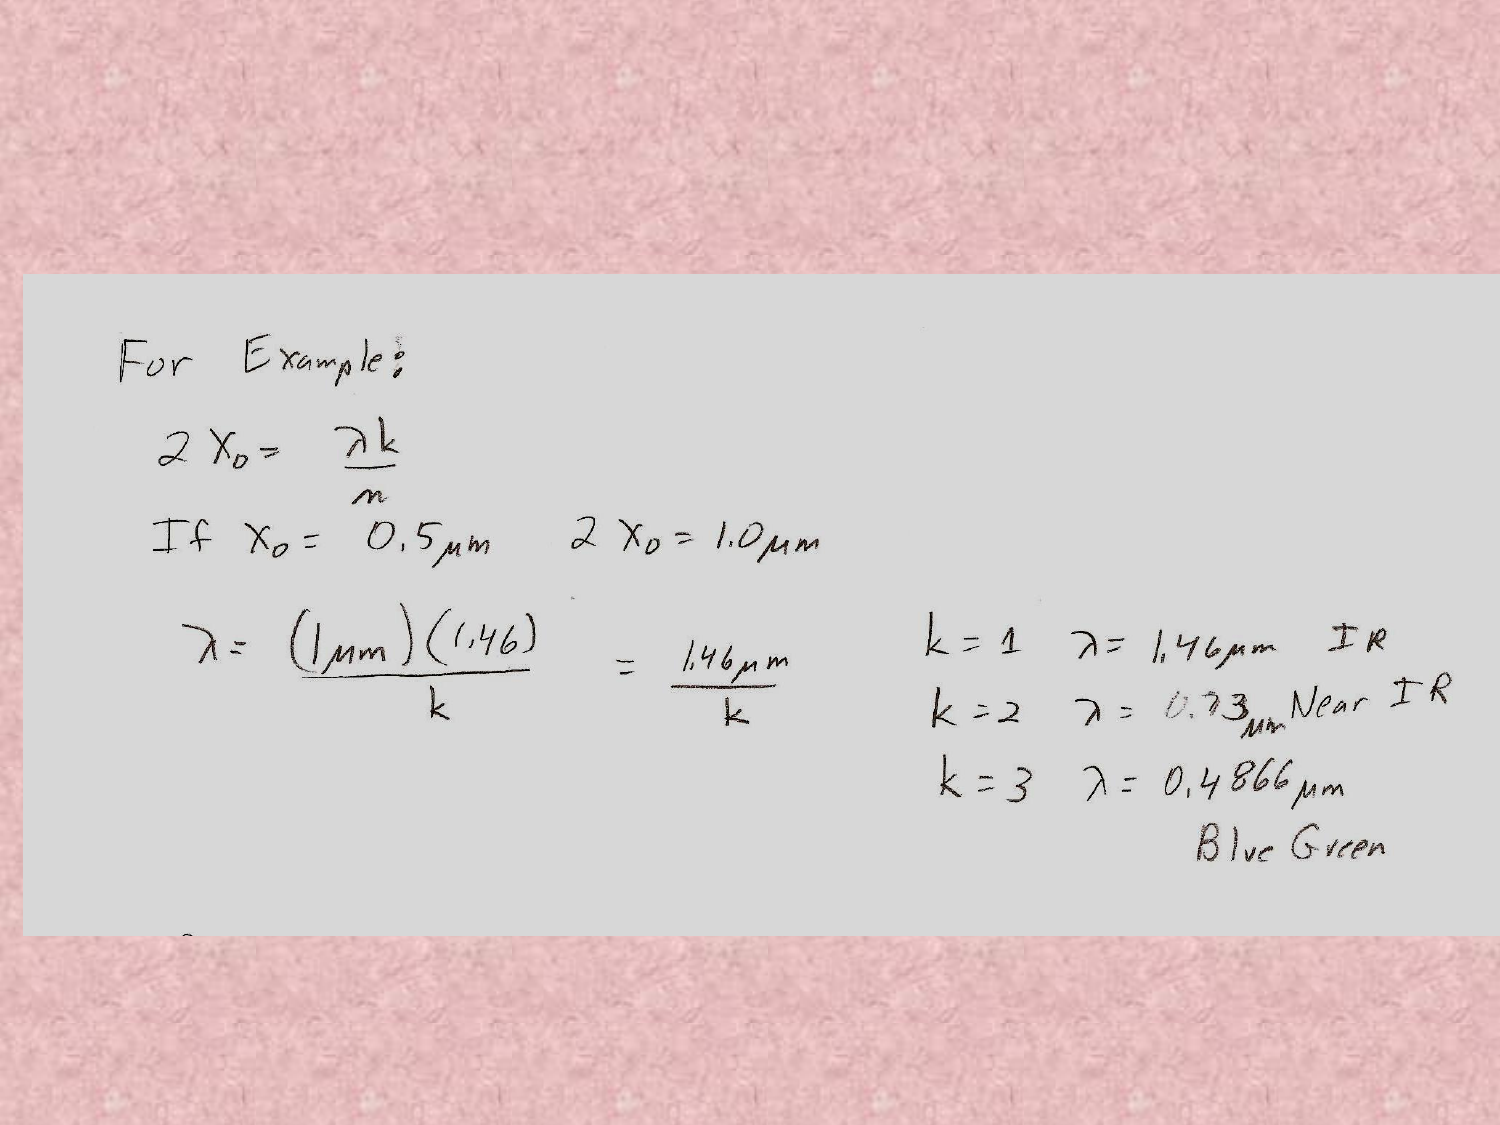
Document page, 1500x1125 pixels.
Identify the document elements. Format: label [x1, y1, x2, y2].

list [22, 274, 1500, 936]
picture [0, 0, 1500, 1125]
